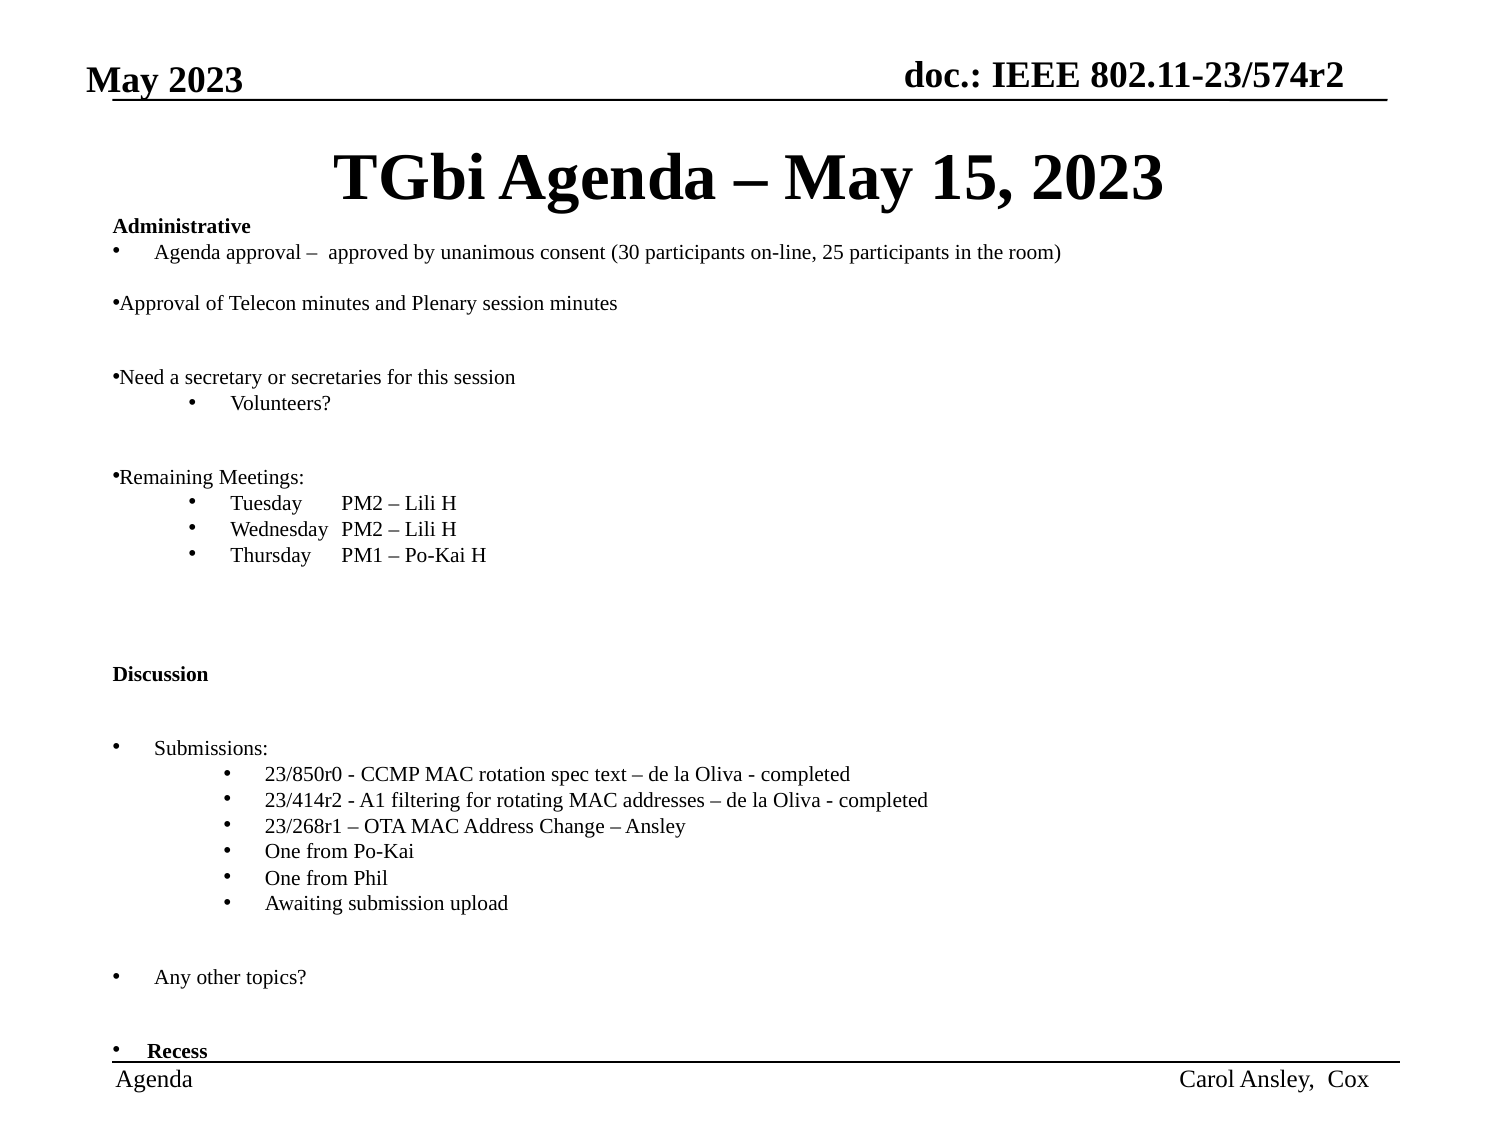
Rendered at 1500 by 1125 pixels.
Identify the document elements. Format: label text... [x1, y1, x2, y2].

title TGbi Agenda – May 15, 2023 [111, 124, 1388, 211]
list Administrative Agenda approval – approved by unanimous consent (30 participants on-line, 25 participants in the room) Approval of Telecon minutes and Plenary session minutes Need a secretary or secretaries for this session Volunteers? Remaining Meetings: Tuesday PM2 – Lili H Wednesday PM2 – Lili H Thursday PM1 – Po-Kai H Discussion Submissions: 23/850r0 - CCMP MAC rotation spec text – de la Oliva - completed 23/414r2 - A1 filtering for rotating MAC addresses – de la Oliva - completed 23/268r1 – OTA MAC Address Change – Ansley One from Po-Kai One from Phil Awaiting submission upload Any other topics? Recess [111, 211, 1435, 1068]
